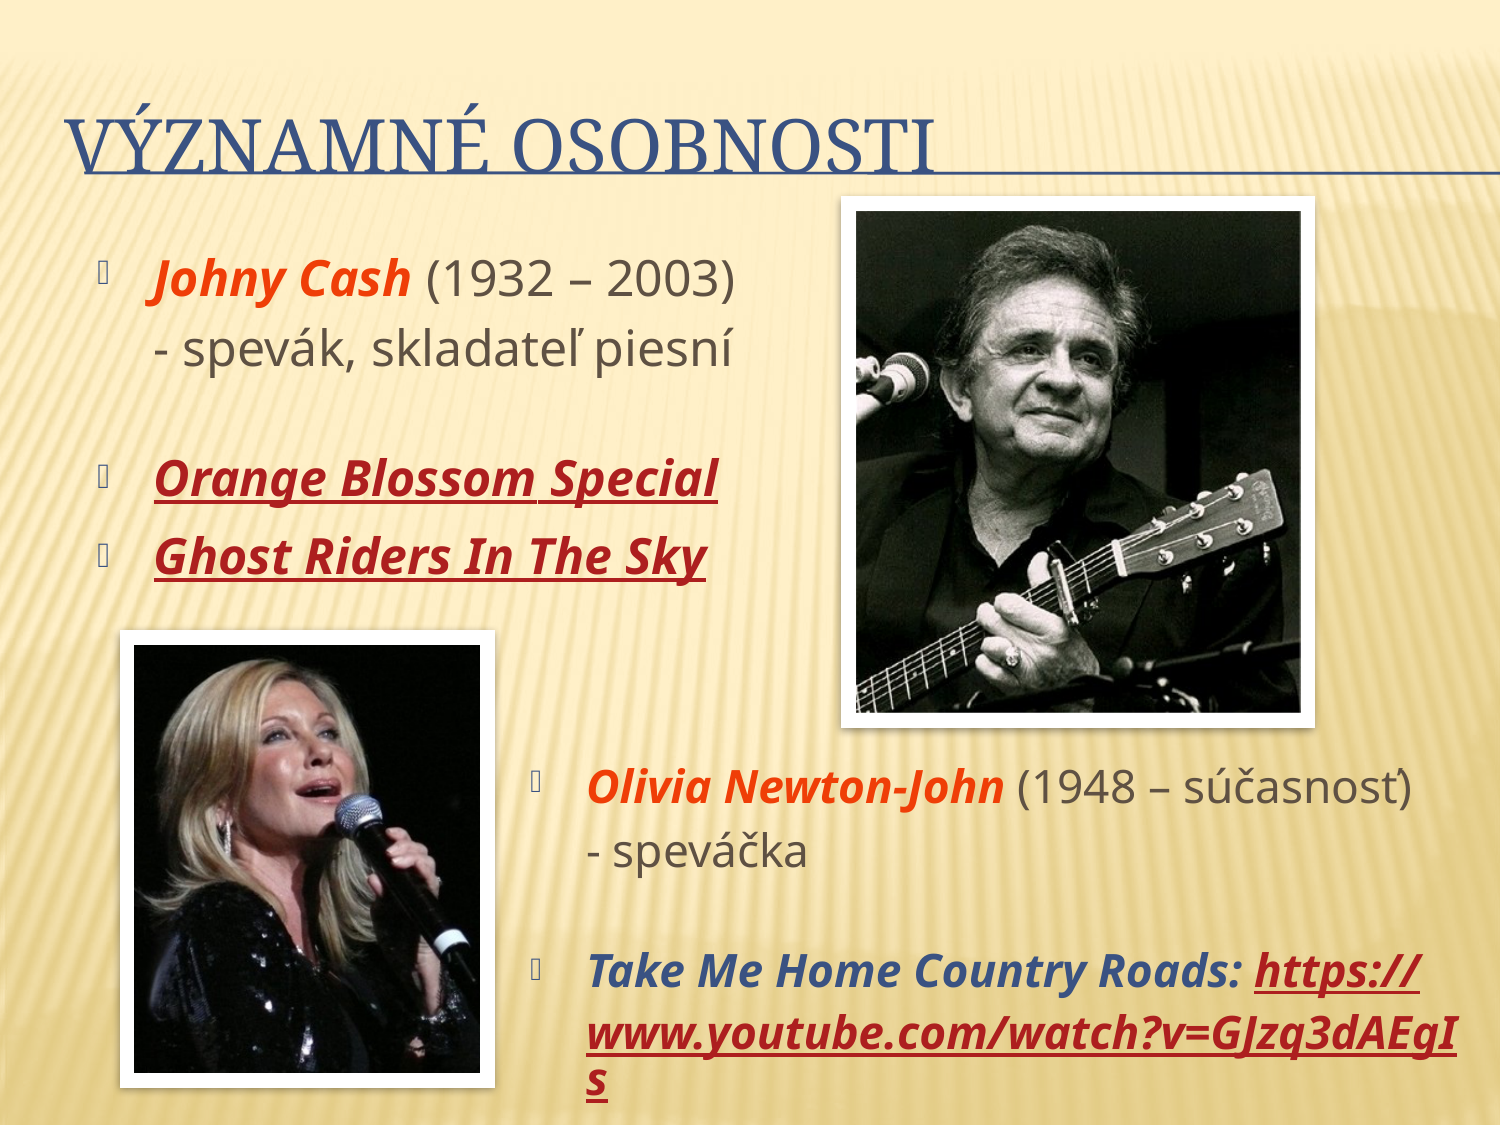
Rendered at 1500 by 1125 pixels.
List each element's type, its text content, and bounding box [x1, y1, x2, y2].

title významné osobnosti [50, 75, 1475, 213]
text_box Olivia Newton-John (1948 – súčasnosť) - speváčka Take Me Home Country Roads: https://www.youtube.com/watch?v=GJzq3dAEgIs [515, 749, 1489, 1078]
picture [855, 210, 1302, 714]
picture [134, 644, 481, 1074]
list Johny Cash (1932 – 2003) - spevák, skladateľ piesní Orange Blossom Special Ghost Riders In The Sky [82, 239, 835, 622]
